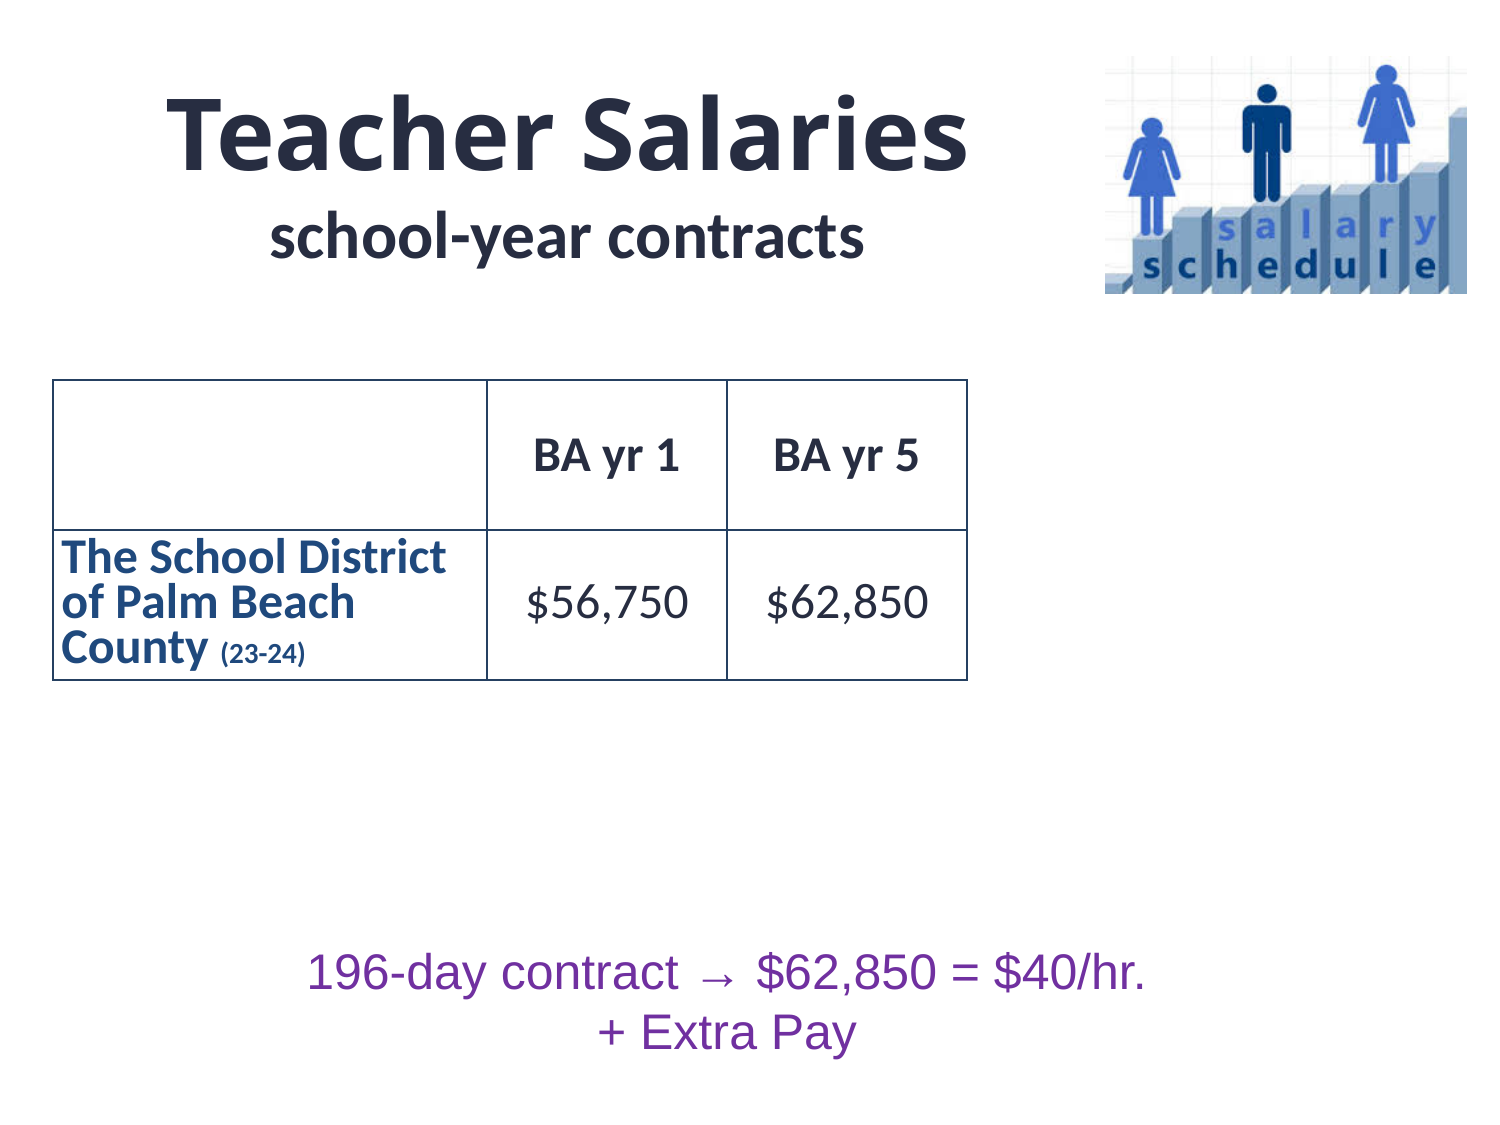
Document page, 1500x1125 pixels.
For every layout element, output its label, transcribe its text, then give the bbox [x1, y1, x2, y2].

table_header [54, 381, 486, 529]
table_cell The School District of Palm Beach County (23-24) [54, 531, 486, 679]
picture [1105, 56, 1467, 295]
table_cell $56,750 [488, 531, 726, 679]
table_cell $62,850 [728, 531, 966, 679]
table_header BA yr 1 [488, 381, 726, 529]
title Teacher Salaries school-year contracts [0, 46, 1136, 297]
table_header BA yr 5 [728, 381, 966, 529]
text_box 196-day contract → $62,850 = $40/hr. + Extra Pay [218, 932, 1236, 1067]
